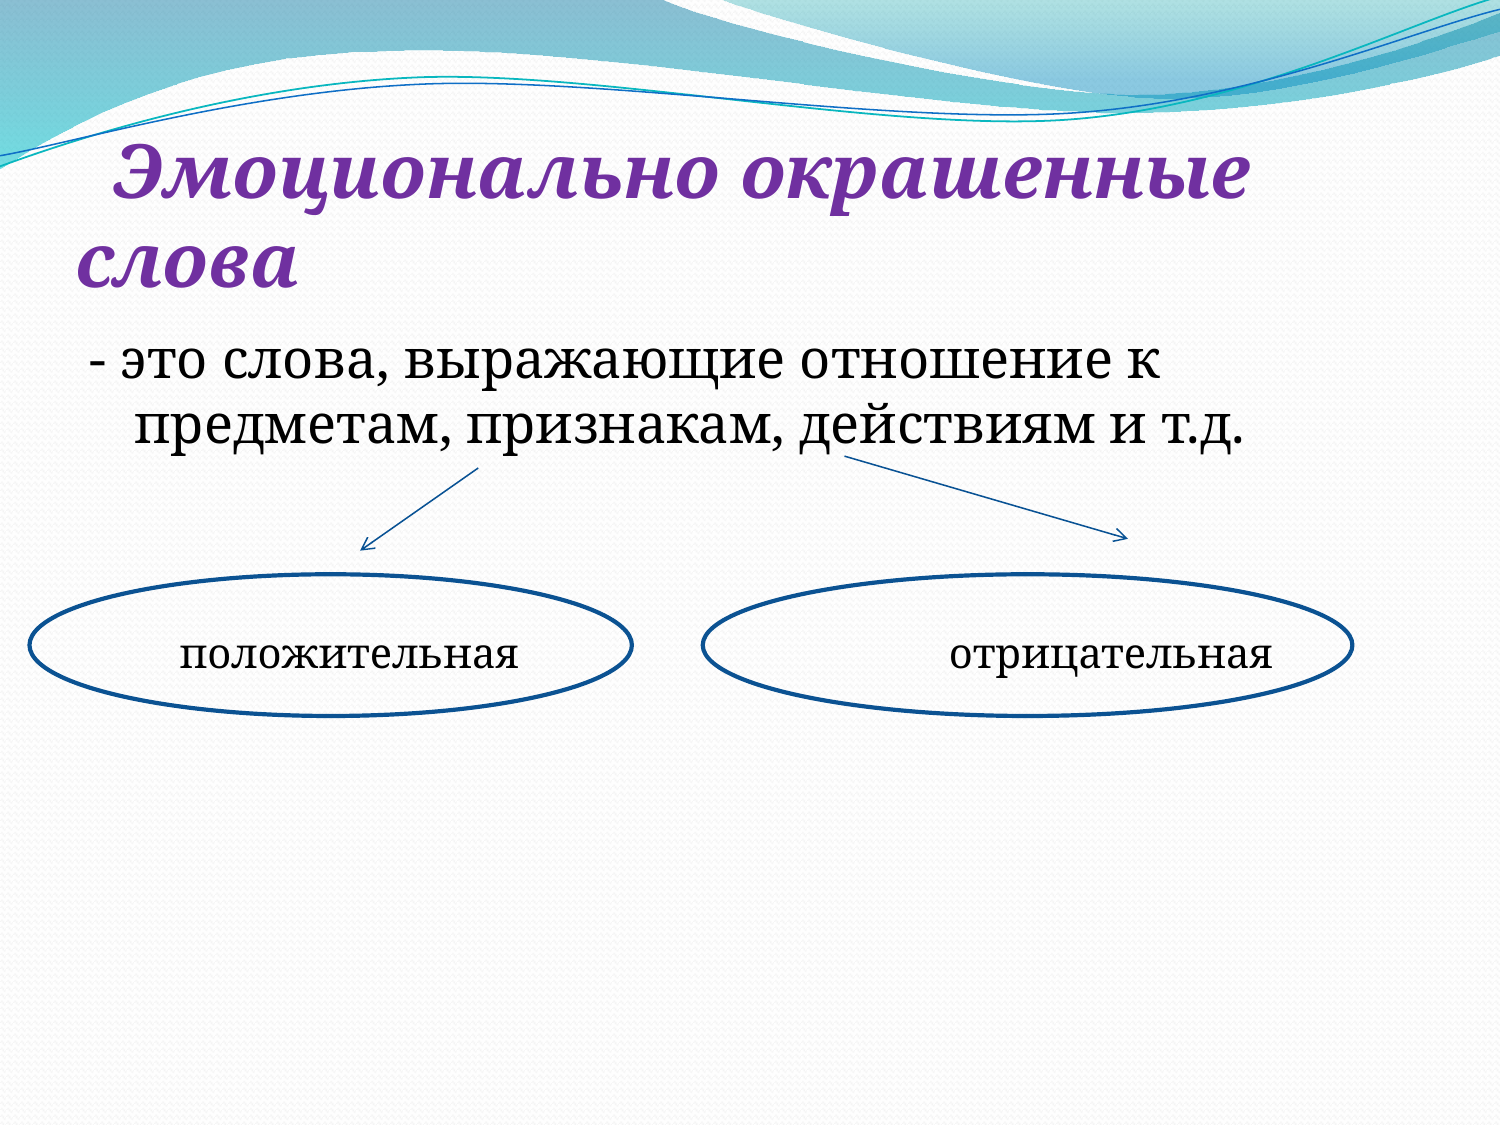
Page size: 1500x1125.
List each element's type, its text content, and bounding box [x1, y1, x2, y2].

text_box [721, 572, 1355, 674]
text_box [27, 572, 615, 719]
list - это слова, выражающие отношение к предметам, признакам, действиям и т.д. [75, 317, 1425, 1038]
text_box положительная отрицательная [100, 619, 1329, 685]
title Эмоционально окрашенные слова [75, 115, 1425, 303]
text_box [752, 685, 1303, 719]
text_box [359, 467, 479, 551]
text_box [844, 455, 1129, 540]
